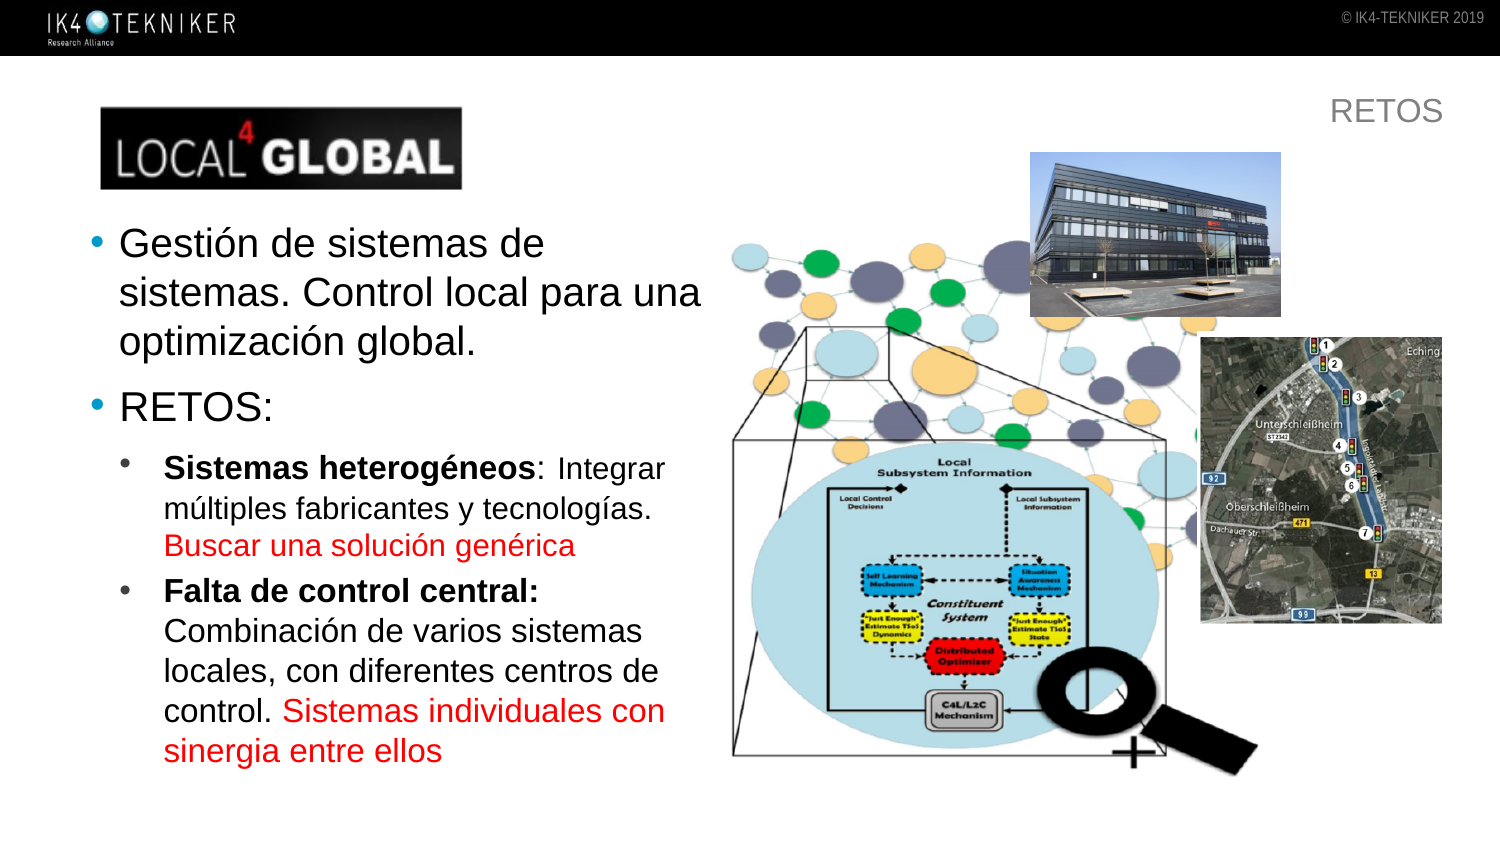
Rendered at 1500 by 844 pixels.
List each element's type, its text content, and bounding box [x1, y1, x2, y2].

list Gestión de sistemas de sistemas. Control local para una optimización global. [75, 208, 730, 373]
picture [710, 151, 1447, 777]
title RETOS [76, 67, 1459, 151]
picture [93, 95, 471, 198]
picture [0, 0, 1500, 56]
text_box RETOS: Sistemas heterogéneos: Integrar múltiples fabricantes y tecnologías. Buscar una solución genérica Falta de control central: Combinación de varios sistemas locales, con diferentes centros de control. Sistemas individuales con sinergia entre ellos [75, 372, 698, 784]
